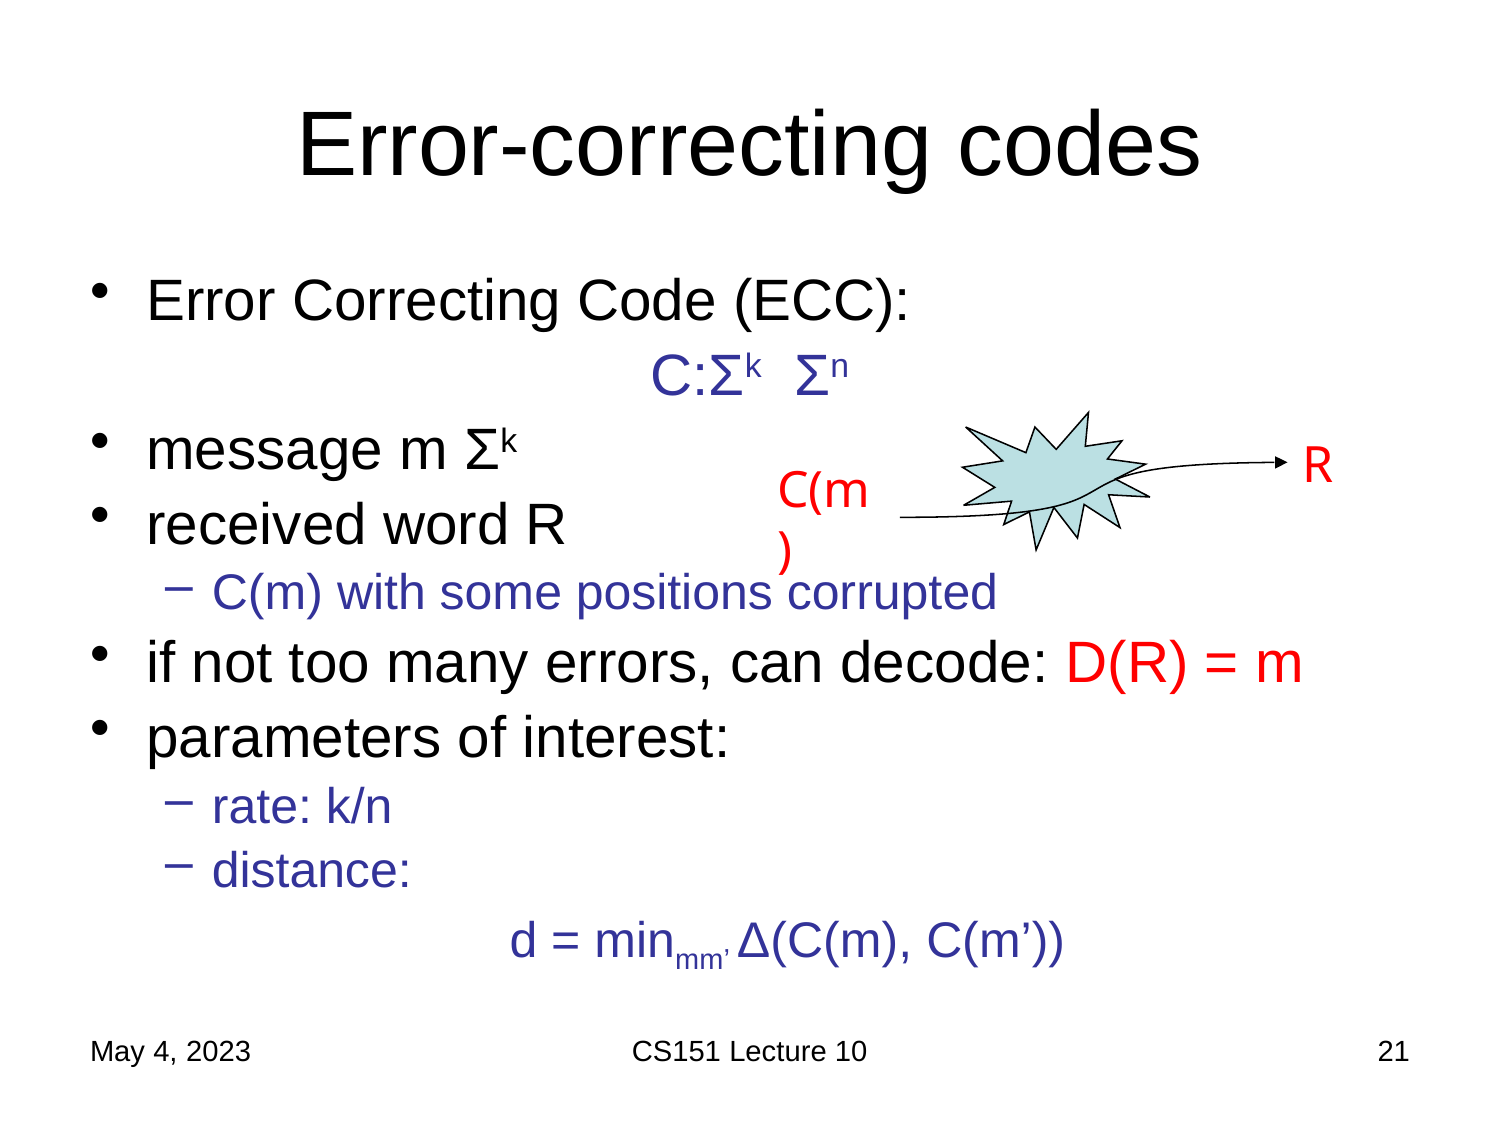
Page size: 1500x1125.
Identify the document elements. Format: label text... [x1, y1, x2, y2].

text_box [965, 412, 1122, 460]
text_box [899, 462, 1288, 488]
text_box C(m) [762, 449, 900, 585]
footer CS151 Lecture 10 [512, 1024, 988, 1103]
text_box [963, 496, 1080, 512]
text_box [1029, 496, 1120, 550]
slide_number 21 [1074, 1024, 1426, 1103]
text_box R [1287, 424, 1388, 500]
text_box [1003, 513, 1028, 525]
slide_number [74, 1024, 426, 1103]
title Error-correcting codes [75, 45, 1425, 233]
